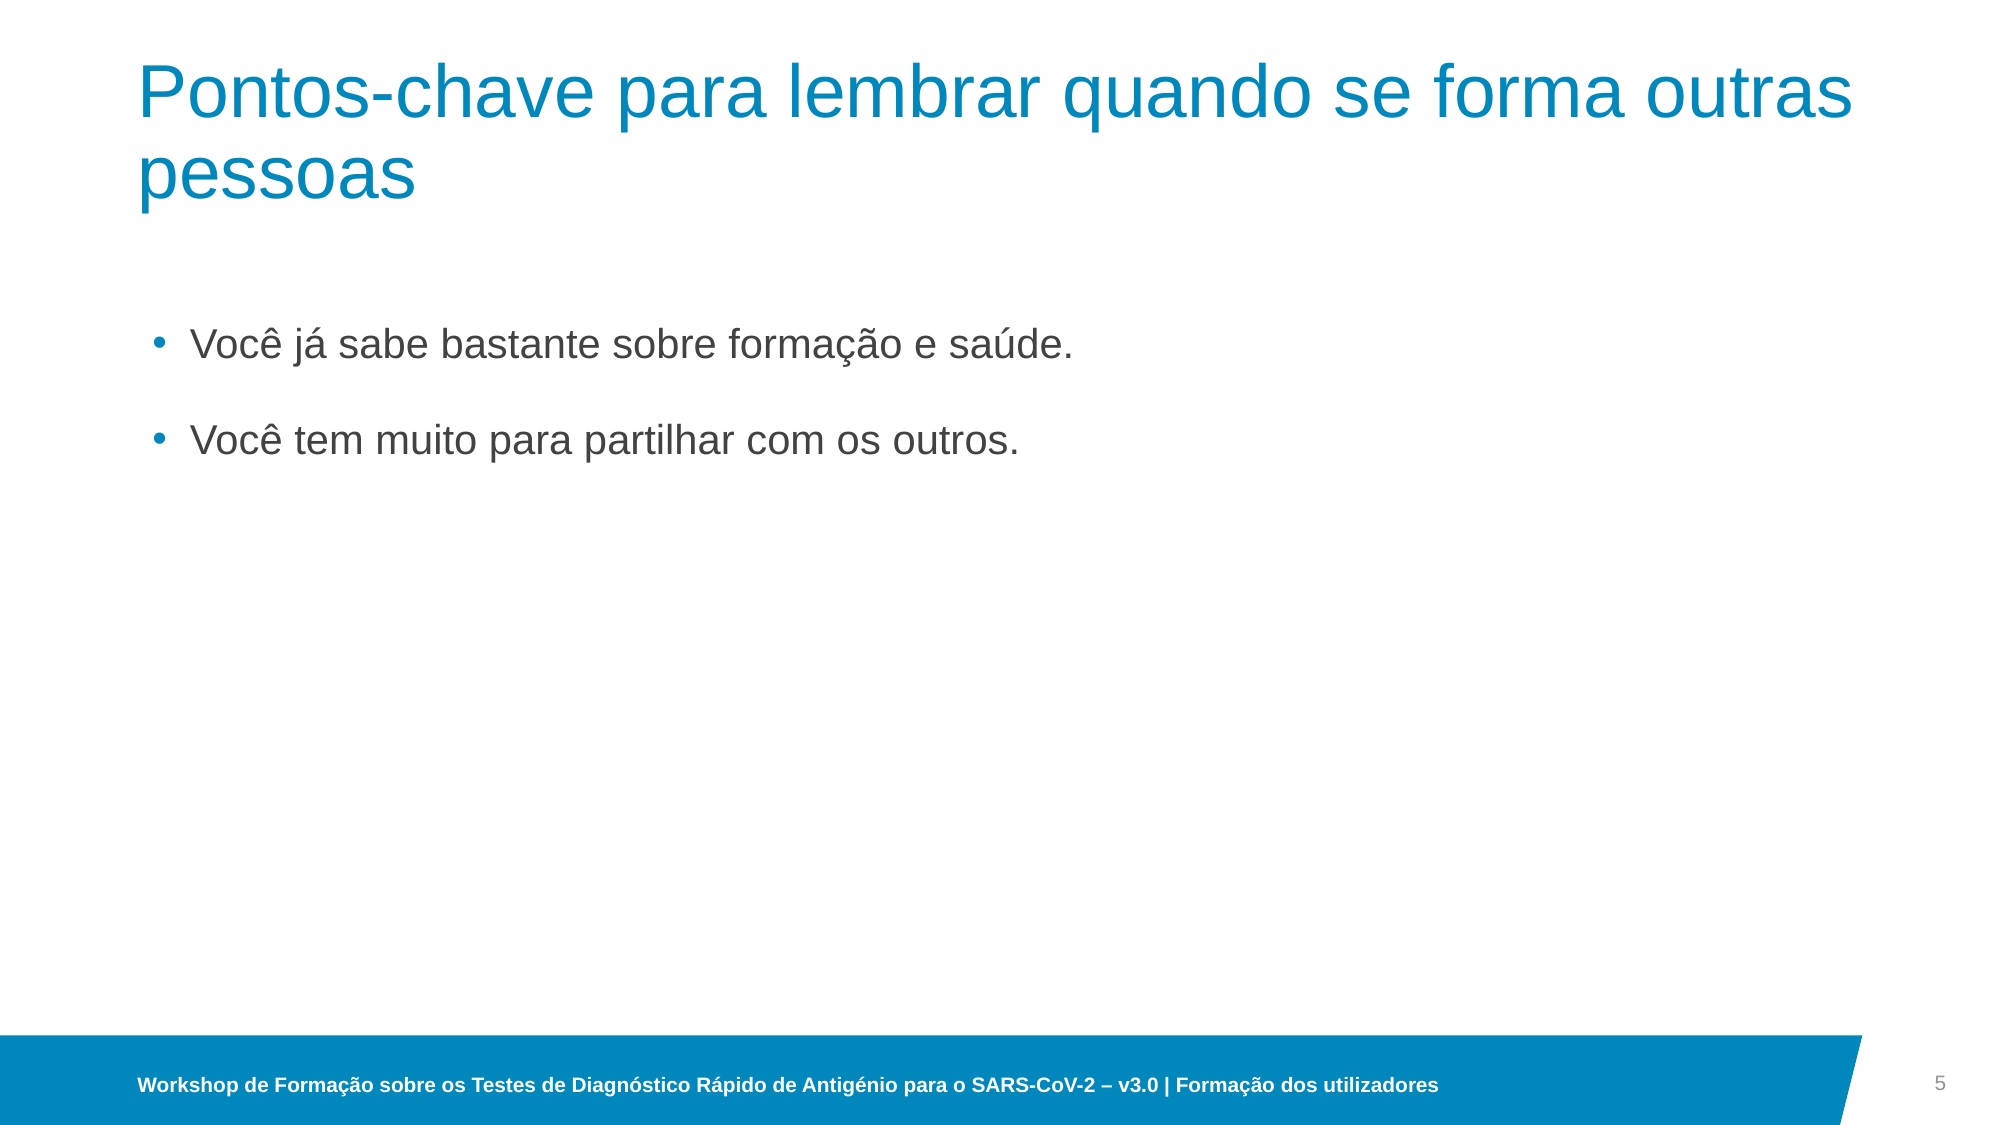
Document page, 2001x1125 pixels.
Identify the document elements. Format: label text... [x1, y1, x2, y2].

footer Workshop de Formação sobre os Testes de Diagnóstico Rápido de Antigénio para o SARS-CoV-2 – v3.0 | Formação dos utilizadores [137, 1042, 1600, 1125]
list Você já sabe bastante sobre formação e saúde. Você tem muito para partilhar com os outros. [137, 284, 1863, 1014]
title Pontos-chave para lembrar quando se forma outras pessoas [137, 59, 1863, 215]
slide_number 5 [1862, 1035, 1947, 1125]
